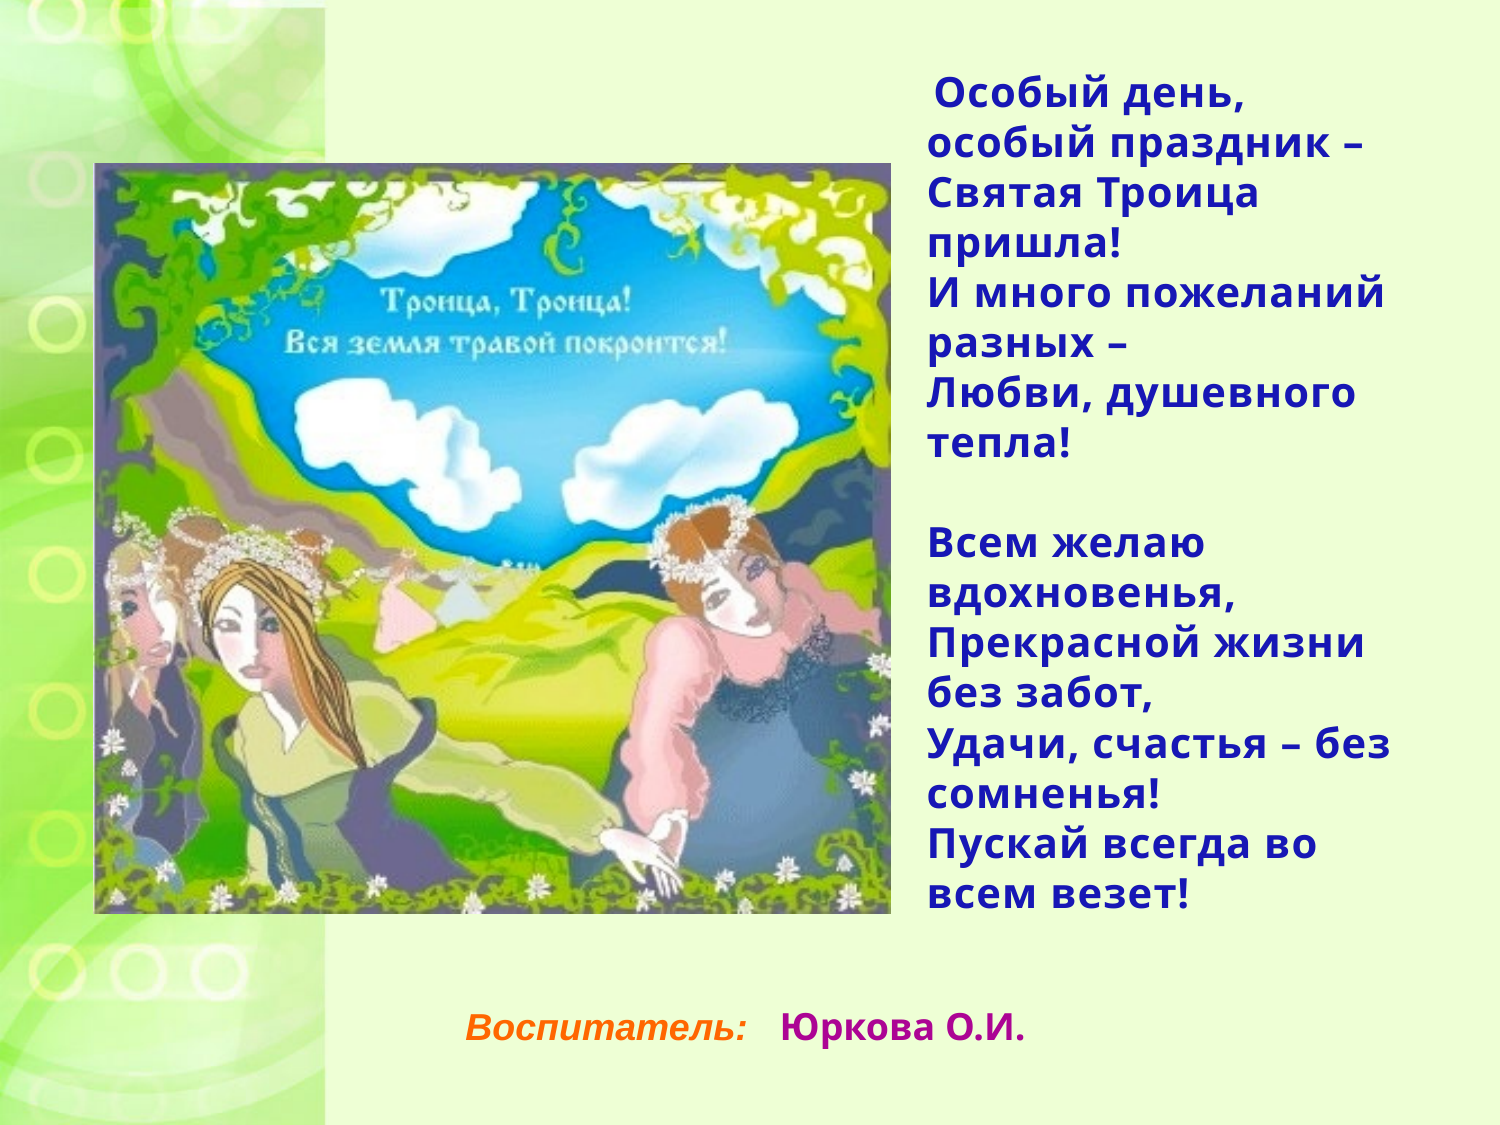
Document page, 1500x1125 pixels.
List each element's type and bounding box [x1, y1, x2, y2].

picture [93, 163, 891, 915]
list [0, 0, 1500, 1125]
